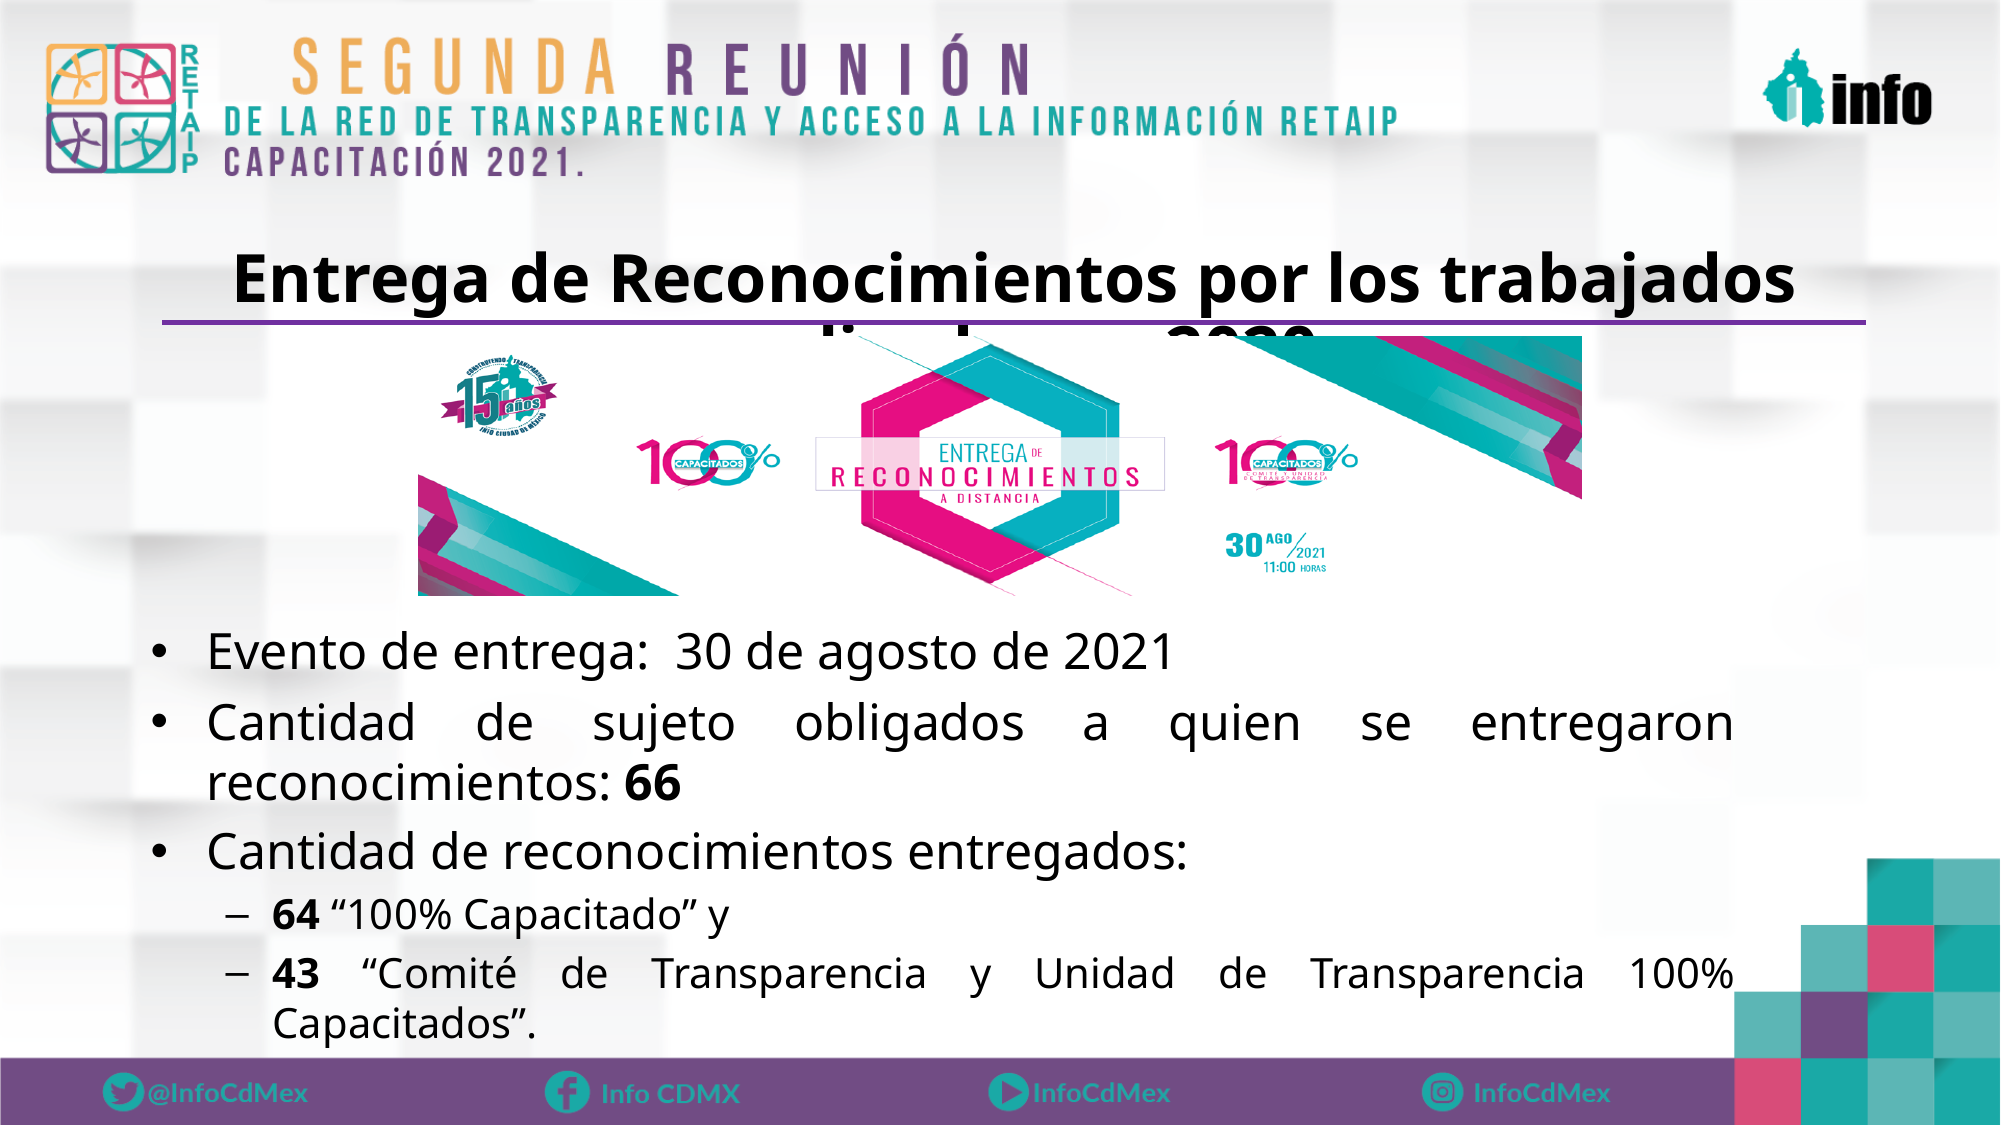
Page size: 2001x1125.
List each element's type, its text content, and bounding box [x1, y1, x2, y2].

list Entrega de Reconocimientos por los trabajados realizados en 2020 [39, 237, 1990, 451]
picture [0, 0, 2001, 1125]
text_box Evento de entrega: 30 de agosto de 2021 Cantidad de sujeto obligados a quien se entregaron reconocimientos: 66 Cantidad de reconocimientos entregados: 64 “100% Capacitado” y 43 “Comité de Transparencia y Unidad de Transparencia 100% Capacitados”. [135, 612, 1751, 1054]
